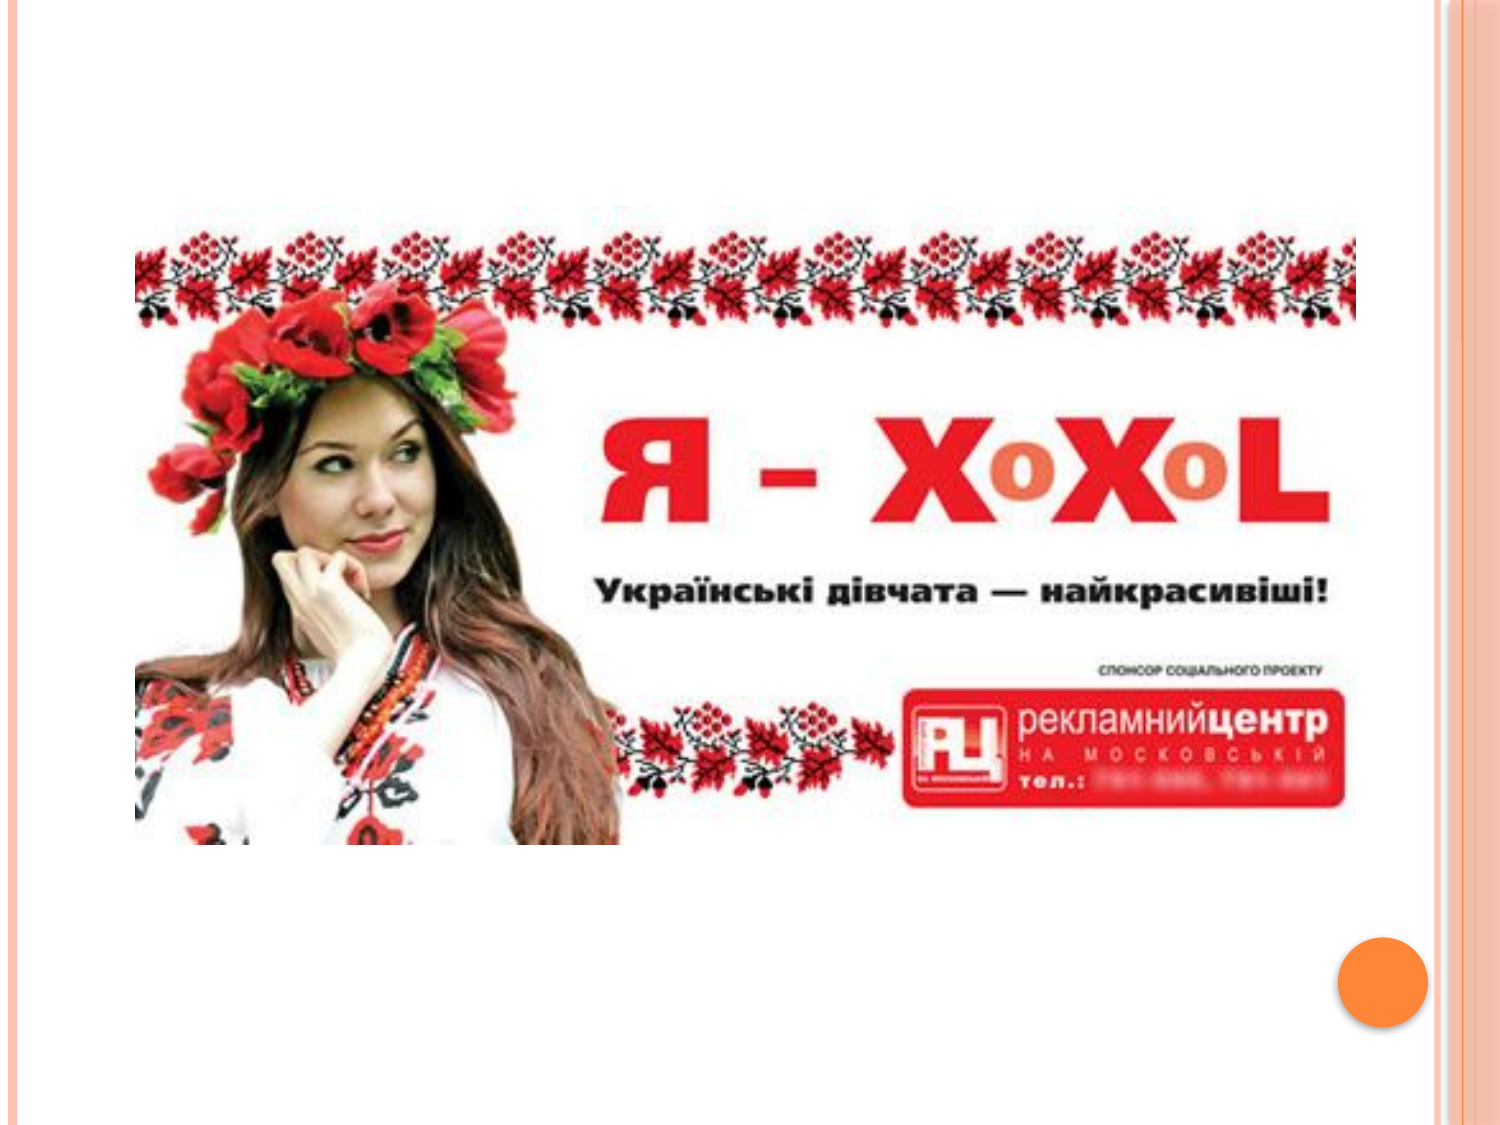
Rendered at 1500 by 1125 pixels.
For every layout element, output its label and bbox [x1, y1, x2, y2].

picture [135, 206, 1356, 846]
